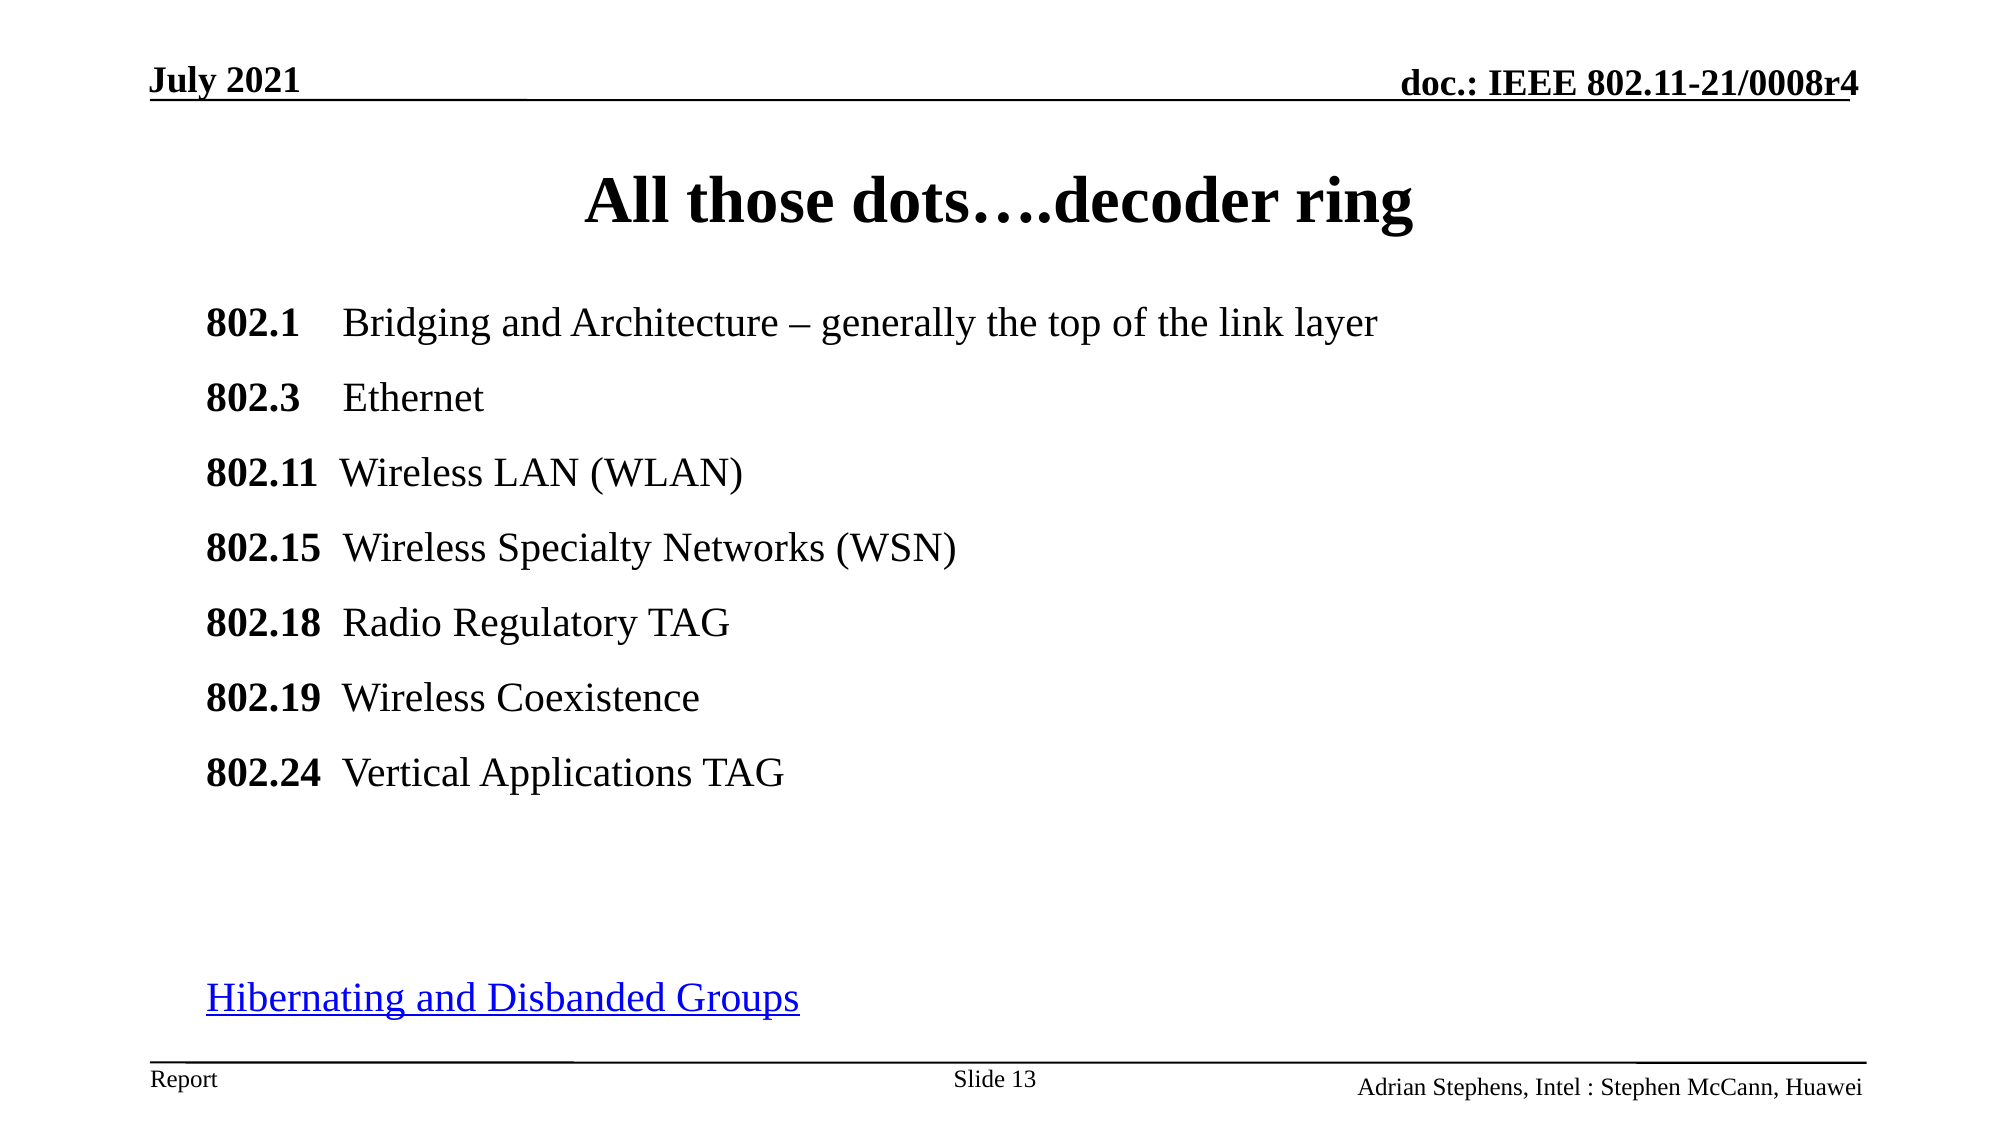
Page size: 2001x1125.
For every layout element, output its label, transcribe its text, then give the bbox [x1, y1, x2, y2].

text_box 802.1 Bridging and Architecture – generally the top of the link layer 802.3 Ethernet 802.11 Wireless LAN (WLAN) 802.15 Wireless Specialty Networks (WSN) 802.18 Radio Regulatory TAG 802.19 Wireless Coexistence 802.24 Vertical Applications TAG Hibernating and Disbanded Groups [161, 262, 1863, 1047]
text_box [1012, 262, 1675, 1005]
text_box Slide 13 [940, 1062, 1050, 1122]
text_box All those dots….decoder ring [393, 131, 1607, 261]
text_box Adrian Stephens, Intel : Stephen McCann, Huawei [1342, 1062, 1886, 1101]
text_box July 2021 [133, 47, 544, 93]
